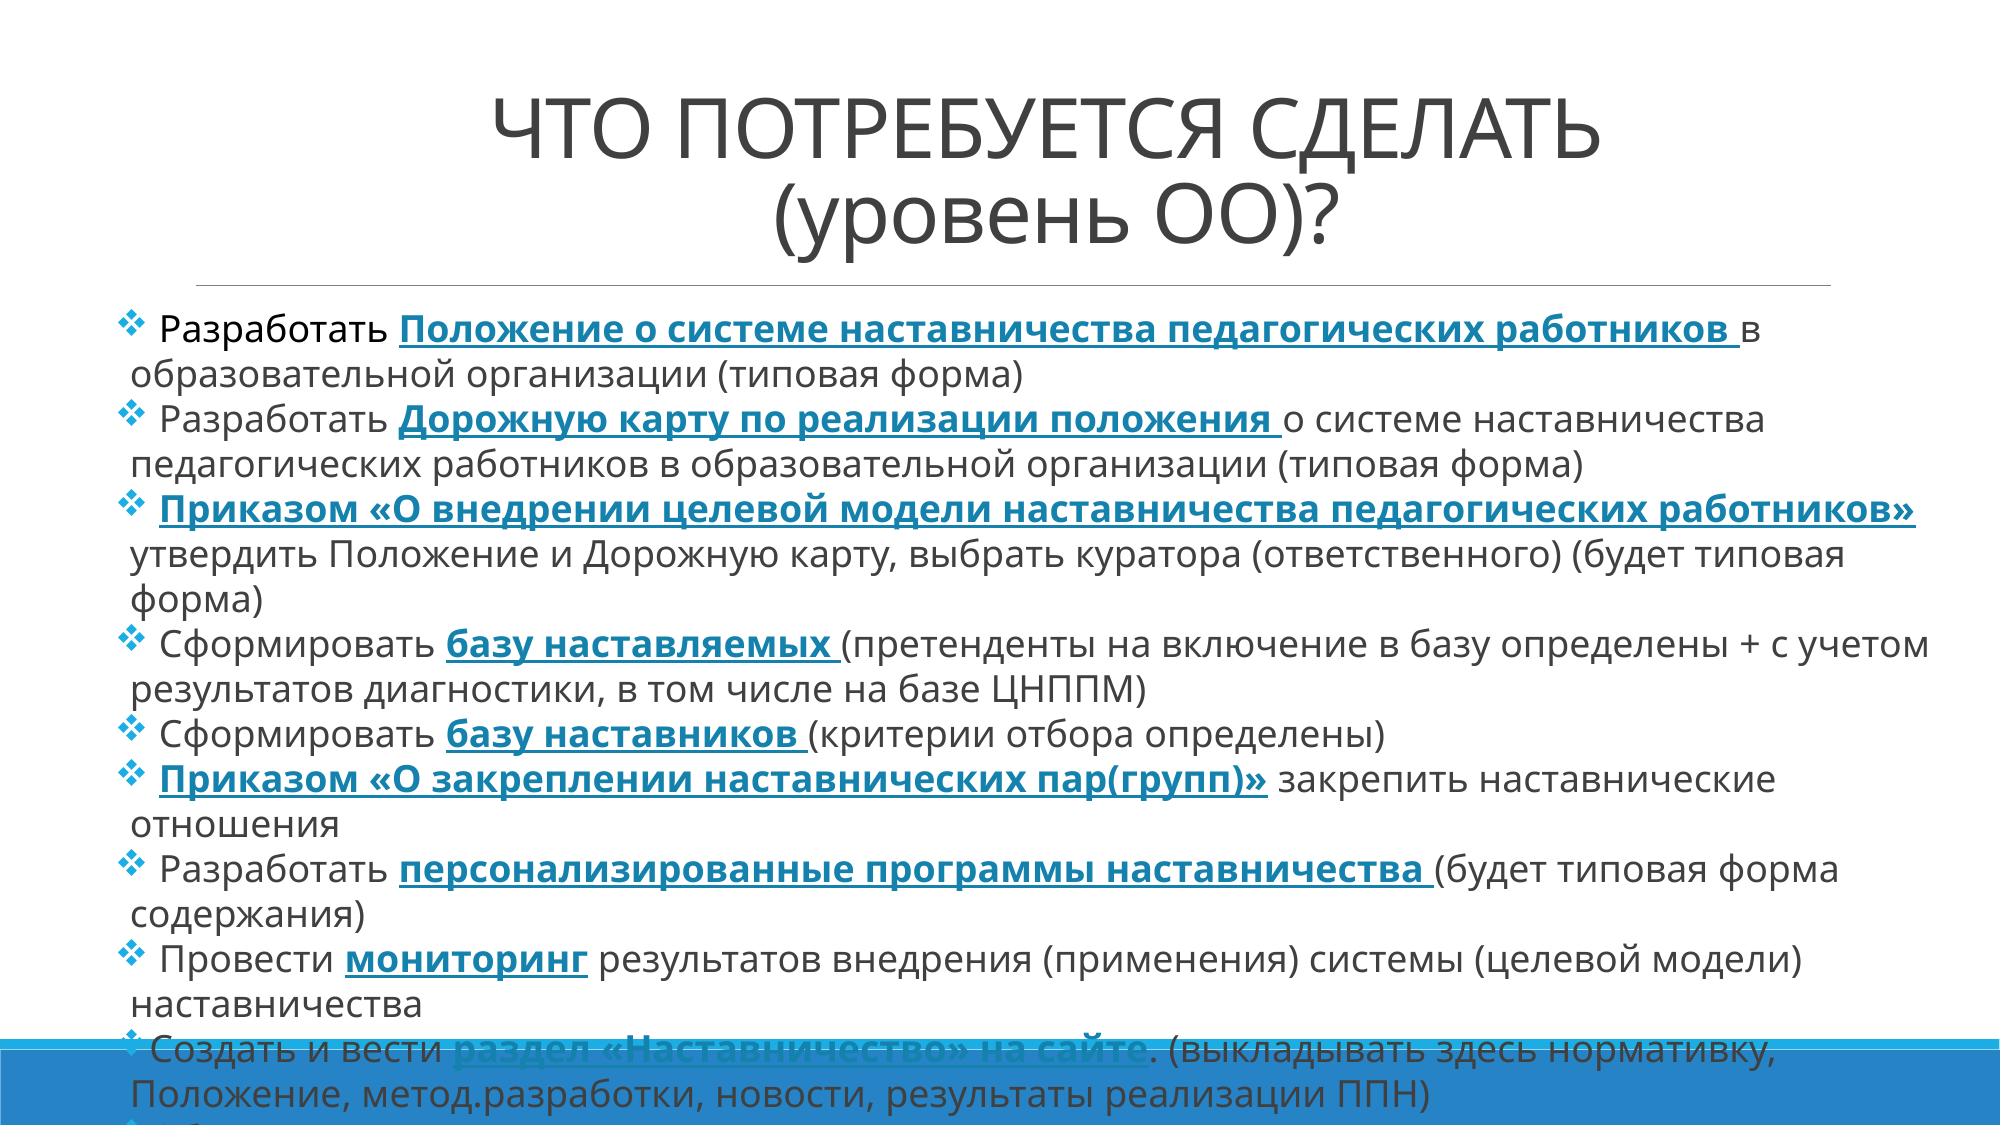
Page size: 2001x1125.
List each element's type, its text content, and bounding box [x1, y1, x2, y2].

list Разработать Положение о системе наставничества педагогических работников в образовательной организации (типовая форма) Разработать Дорожную карту по реализации положения о системе наставничества педагогических работников в образовательной организации (типовая форма) Приказом «О внедрении целевой модели наставничества педагогических работников» утвердить Положение и Дорожную карту, выбрать куратора (ответственного) (будет типовая форма) Сформировать базу наставляемых (претенденты на включение в базу определены + с учетом результатов диагностики, в том числе на базе ЦНППМ) Сформировать базу наставников (критерии отбора определены) Приказом «О закреплении наставнических пар(групп)» закрепить наставнические отношения Разработать персонализированные программы наставничества (будет типовая форма содержания) Провести мониторинг результатов внедрения (применения) системы (целевой модели) наставничества Создать и вести раздел «Наставничество» на сайте. (выкладывать здесь нормативку, Положение, метод.разработки, новости, результаты реализации ППН) Обучение наставничеству. Завершение наставничество по итогам года. [115, 297, 1973, 1046]
title ЧТО ПОТРЕБУЕТСЯ СДЕЛАТЬ (уровень ОО)? [176, 24, 1939, 269]
